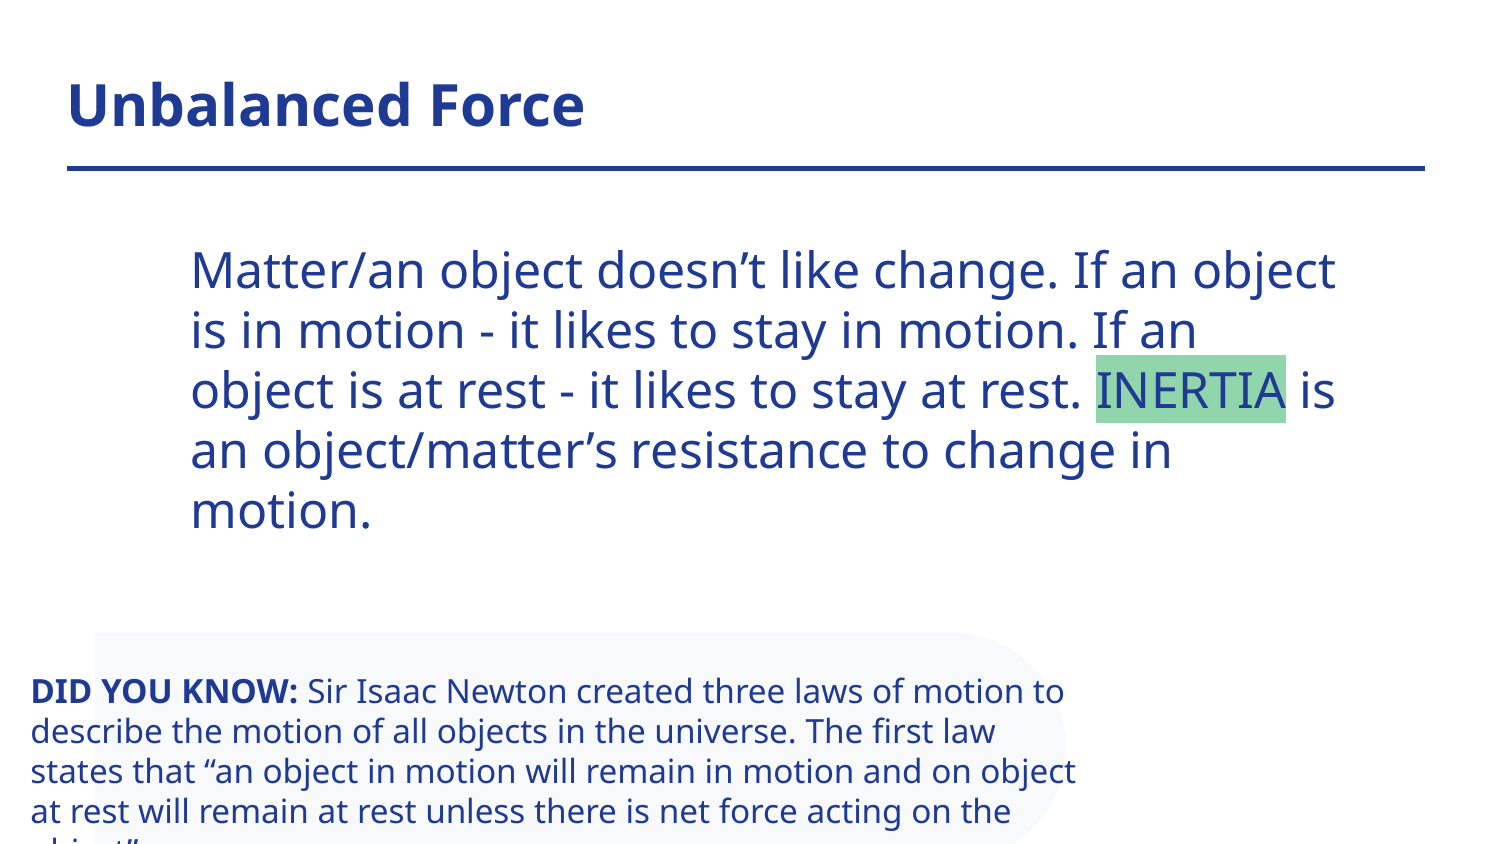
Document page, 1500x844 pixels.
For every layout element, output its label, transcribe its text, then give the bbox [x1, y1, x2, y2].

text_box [0, 651, 1162, 844]
text_box Matter/an object doesn’t like change. If an object is in motion - it likes to stay in motion. If an object is at rest - it likes to stay at rest. INERTIA is an object/matter’s resistance to change in motion. [175, 223, 1370, 554]
title Unbalanced Force [51, 52, 1449, 147]
